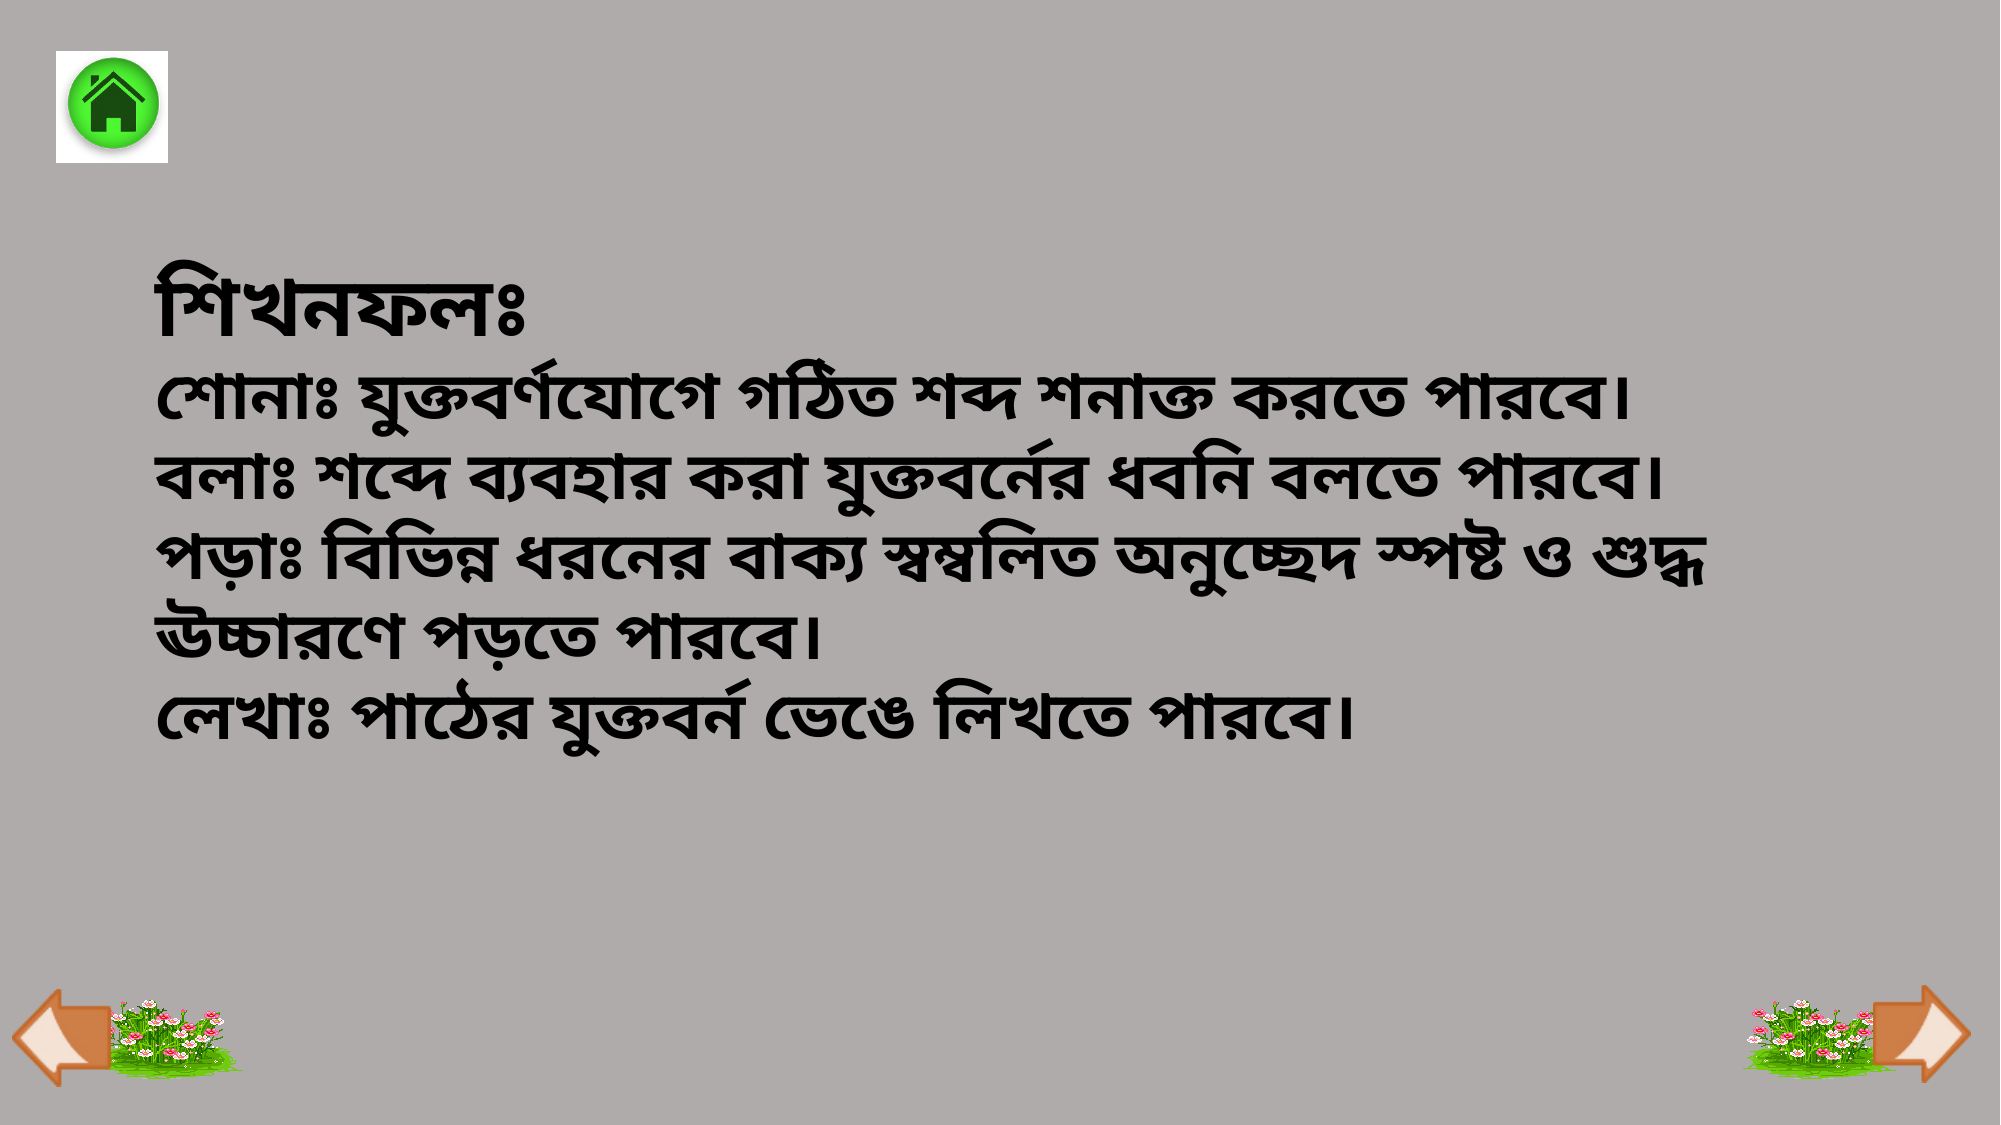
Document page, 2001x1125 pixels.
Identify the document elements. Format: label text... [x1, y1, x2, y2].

picture [56, 51, 168, 163]
text_box শিখনফলঃ শোনাঃ যুক্তবর্ণযোগে গঠিত শব্দ শনাক্ত করতে পারবে। বলাঃ শব্দে ব্যবহার করা যুক্তবর্নের ধবনি বলতে পারবে। পড়াঃ বিভিন্ন ধরনের বাক্য স্বম্বলিত অনুচ্ছেদ স্পষ্ট ও শুদ্ধ ঊচ্চারণে পড়তে পারবে। লেখাঃ পাঠের যুক্তবর্ন ভেঙে লিখতে পারবে। [140, 245, 1804, 760]
picture [111, 1000, 243, 1079]
picture [1743, 1000, 1873, 1079]
